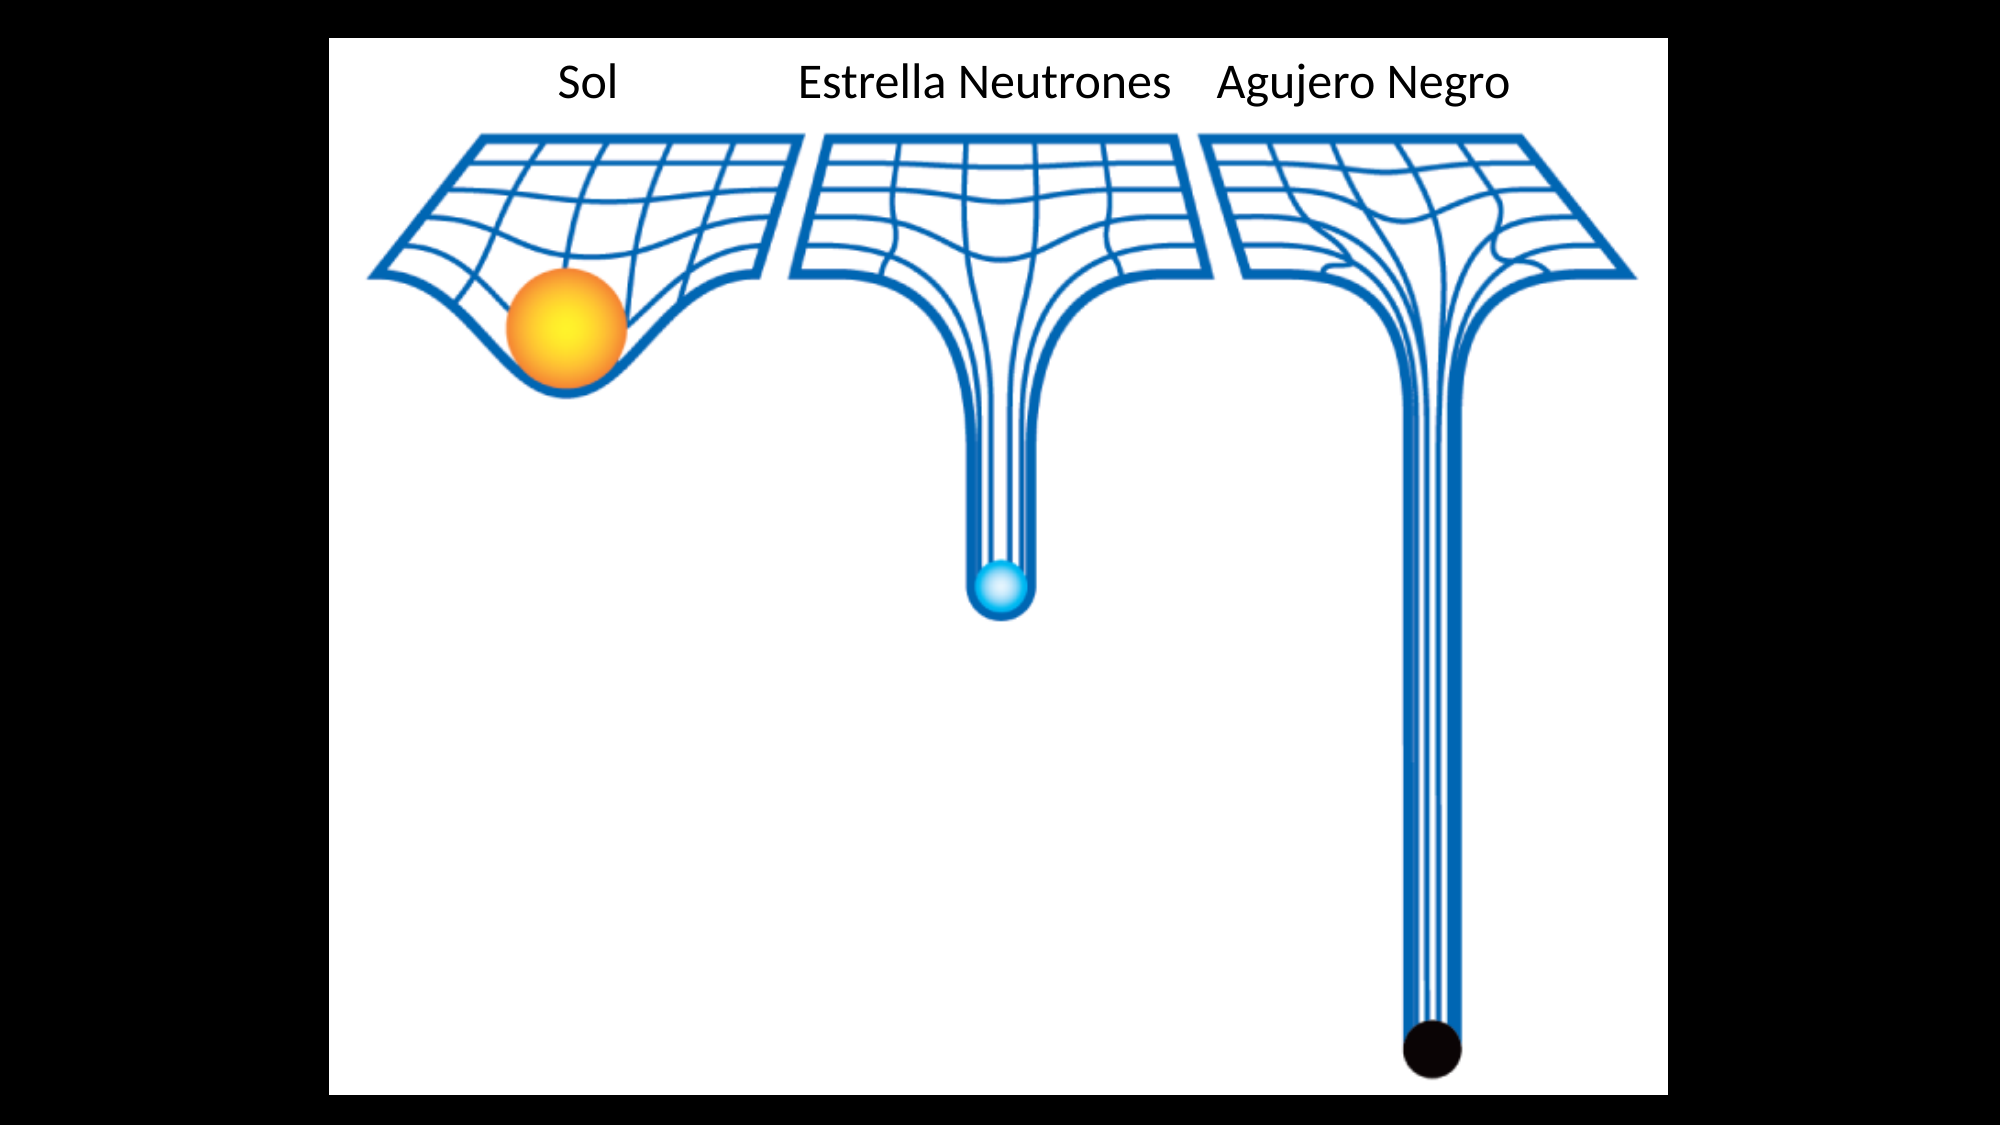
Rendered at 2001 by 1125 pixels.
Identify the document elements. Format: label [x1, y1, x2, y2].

text_box [329, 38, 1668, 1095]
